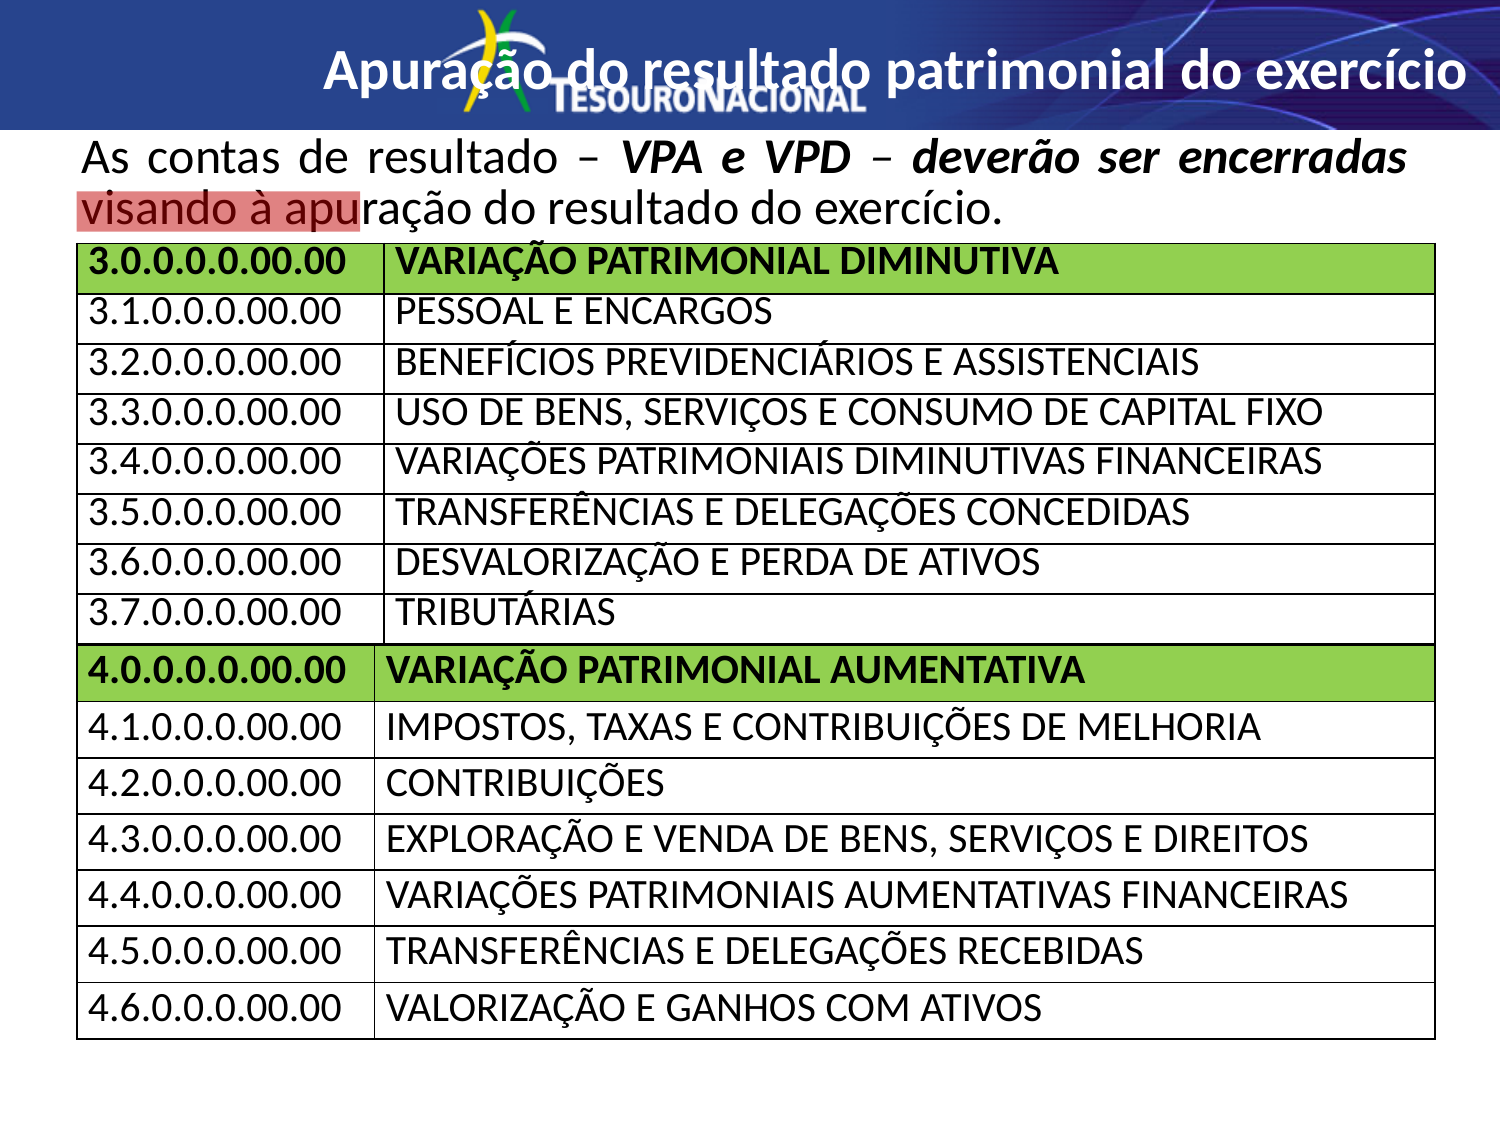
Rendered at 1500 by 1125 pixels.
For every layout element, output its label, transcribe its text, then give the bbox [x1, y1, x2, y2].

table_cell 3.3.0.0.0.00.00 [78, 395, 383, 443]
table_cell DESVALORIZAÇÃO E PERDA DE ATIVOS [385, 545, 1434, 593]
table_cell CONTRIBUIÇÕES [375, 759, 1434, 813]
table_cell VALORIZAÇÃO E GANHOS COM ATIVOS [375, 983, 1434, 1038]
table_cell 4.6.0.0.0.00.00 [78, 983, 374, 1038]
table_cell TRANSFERÊNCIAS E DELEGAÇÕES CONCEDIDAS [385, 495, 1434, 543]
table_cell BENEFÍCIOS PREVIDENCIÁRIOS E ASSISTENCIAIS [385, 345, 1434, 393]
table_header VARIAÇÃO PATRIMONIAL DIMINUTIVA [385, 244, 1434, 293]
text_box Apuração do resultado patrimonial do exercício [106, 31, 1483, 102]
table_cell TRANSFERÊNCIAS E DELEGAÇÕES RECEBIDAS [375, 927, 1434, 982]
table_header 3.0.0.0.0.00.00 [78, 244, 383, 293]
table_cell 3.4.0.0.0.00.00 [78, 445, 383, 493]
table_cell 4.3.0.0.0.00.00 [78, 815, 374, 869]
text_box As contas de resultado – VPA e VPD – deverão ser encerradas visando à apuração do resultado do exercício. [35, 125, 1424, 243]
table_header 4.0.0.0.0.00.00 [78, 646, 374, 701]
table_cell 3.2.0.0.0.00.00 [78, 345, 383, 393]
table_header VARIAÇÃO PATRIMONIAL AUMENTATIVA [375, 646, 1434, 701]
table_cell PESSOAL E ENCARGOS [385, 295, 1434, 343]
table_cell IMPOSTOS, TAXAS E CONTRIBUIÇÕES DE MELHORIA [375, 702, 1434, 757]
table_cell USO DE BENS, SERVIÇOS E CONSUMO DE CAPITAL FIXO [385, 395, 1434, 443]
table_cell 4.5.0.0.0.00.00 [78, 927, 374, 982]
table_cell VARIAÇÕES PATRIMONIAIS DIMINUTIVAS FINANCEIRAS [385, 445, 1434, 493]
text_box [76, 191, 361, 232]
table_cell 3.7.0.0.0.00.00 [78, 595, 383, 643]
table_cell VARIAÇÕES PATRIMONIAIS AUMENTATIVAS FINANCEIRAS [375, 871, 1434, 925]
table_cell EXPLORAÇÃO E VENDA DE BENS, SERVIÇOS E DIREITOS [375, 815, 1434, 869]
table_cell 4.1.0.0.0.00.00 [78, 702, 374, 757]
table_cell TRIBUTÁRIAS [385, 595, 1434, 643]
table_cell 4.4.0.0.0.00.00 [78, 871, 374, 925]
table_cell 3.5.0.0.0.00.00 [78, 495, 383, 543]
picture [0, 0, 1500, 130]
table_cell 4.2.0.0.0.00.00 [78, 759, 374, 813]
table_cell 3.1.0.0.0.00.00 [78, 295, 383, 343]
table_cell 3.6.0.0.0.00.00 [78, 545, 383, 593]
